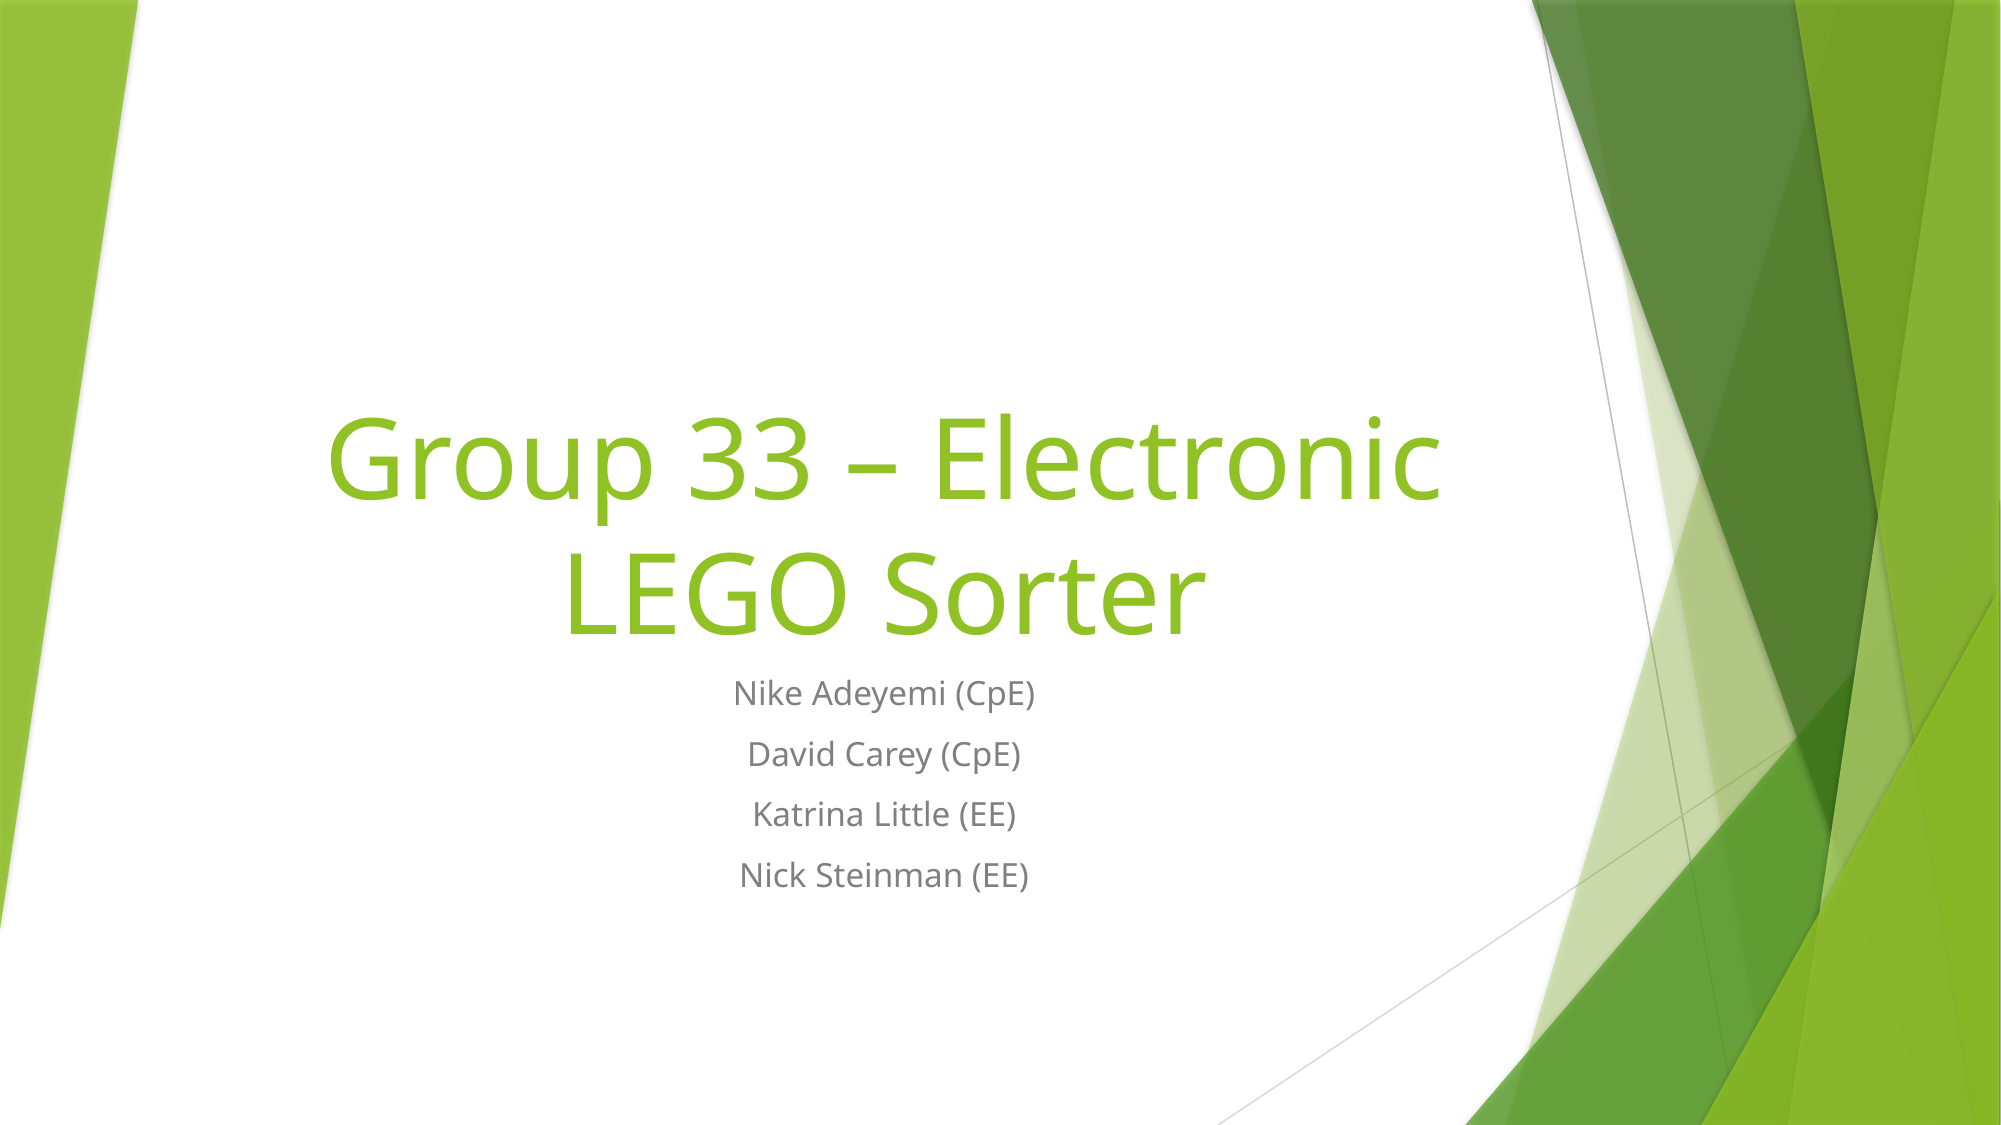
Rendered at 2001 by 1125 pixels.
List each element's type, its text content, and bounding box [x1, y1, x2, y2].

title Group 33 – Electronic LEGO Sorter [247, 394, 1522, 664]
subtitle Nike Adeyemi (CpE) David Carey (CpE) Katrina Little (EE) Nick Steinman (EE) [247, 664, 1522, 845]
